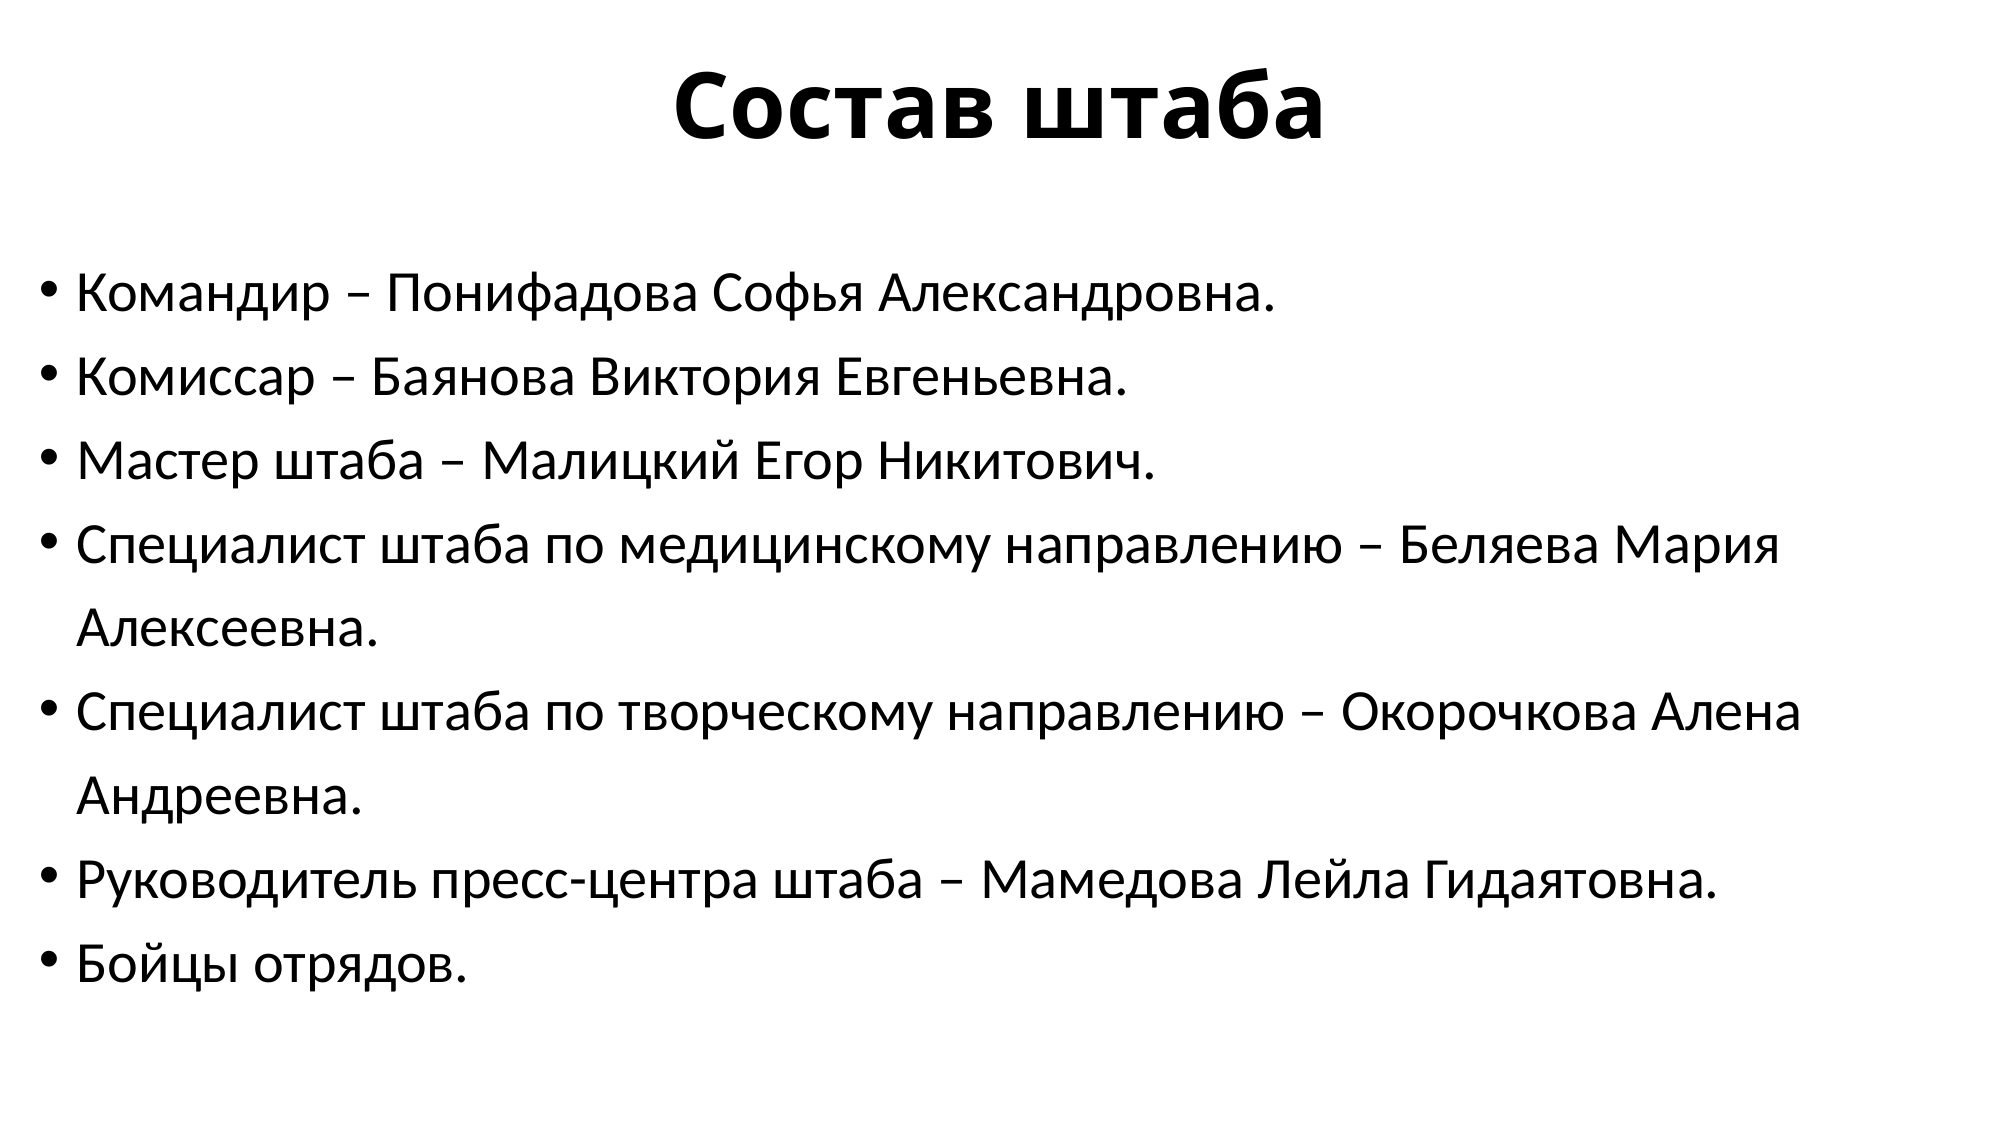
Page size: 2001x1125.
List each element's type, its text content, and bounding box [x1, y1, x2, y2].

list Командир – Понифадова Софья Александровна. Комиссар – Баянова Виктория Евгеньевна. Мастер штаба – Малицкий Егор Никитович. Специалист штаба по медицинскому направлению – Беляева Мария Алексеевна. Специалист штаба по творческому направлению – Окорочкова Алена Андреевна. Руководитель пресс-центра штаба – Мамедова Лейла Гидаятовна. Бойцы отрядов. [23, 232, 1846, 1104]
title Состав штаба [137, 0, 1863, 218]
